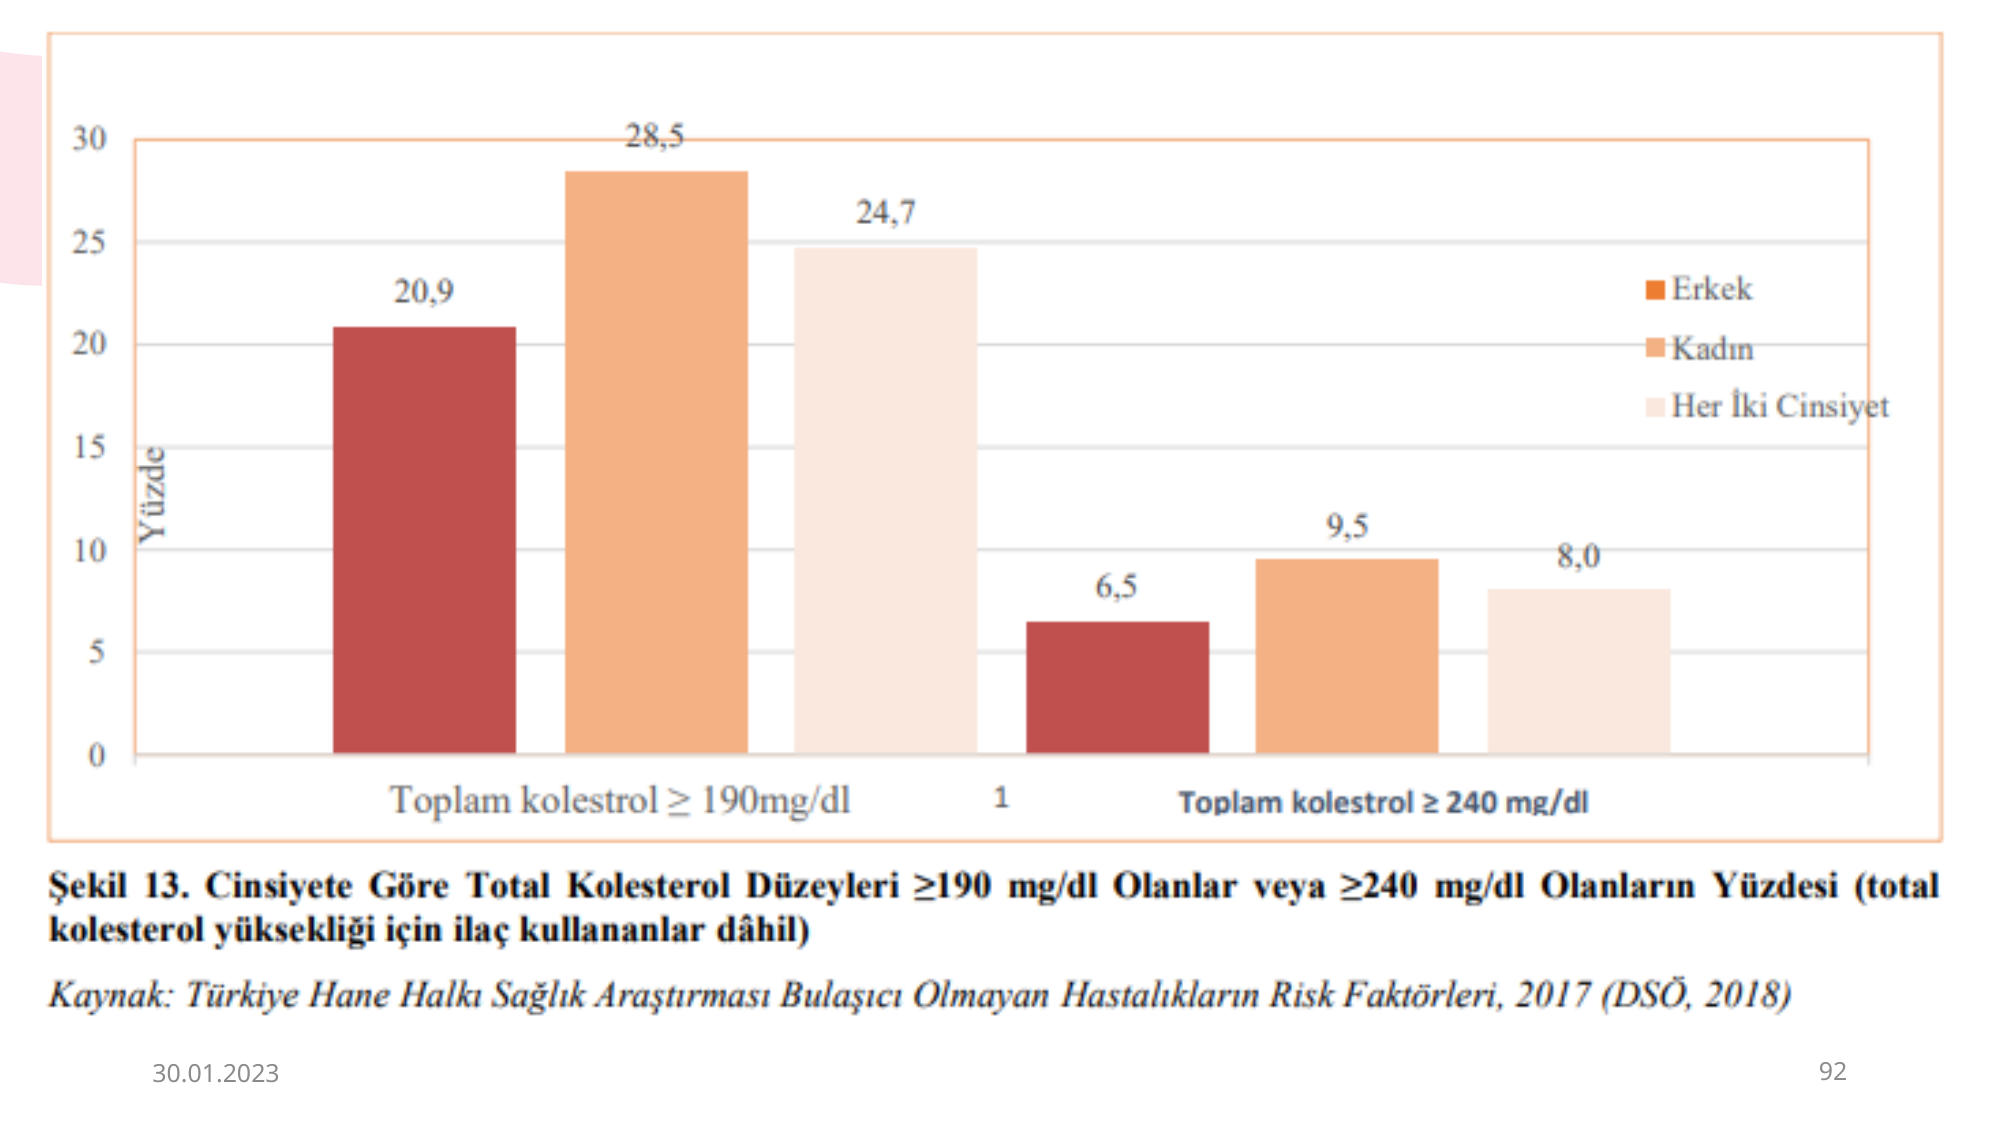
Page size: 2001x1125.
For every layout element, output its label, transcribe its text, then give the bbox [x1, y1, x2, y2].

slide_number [137, 1043, 588, 1103]
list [42, 22, 1958, 1043]
slide_number 92 [1412, 1043, 1863, 1103]
